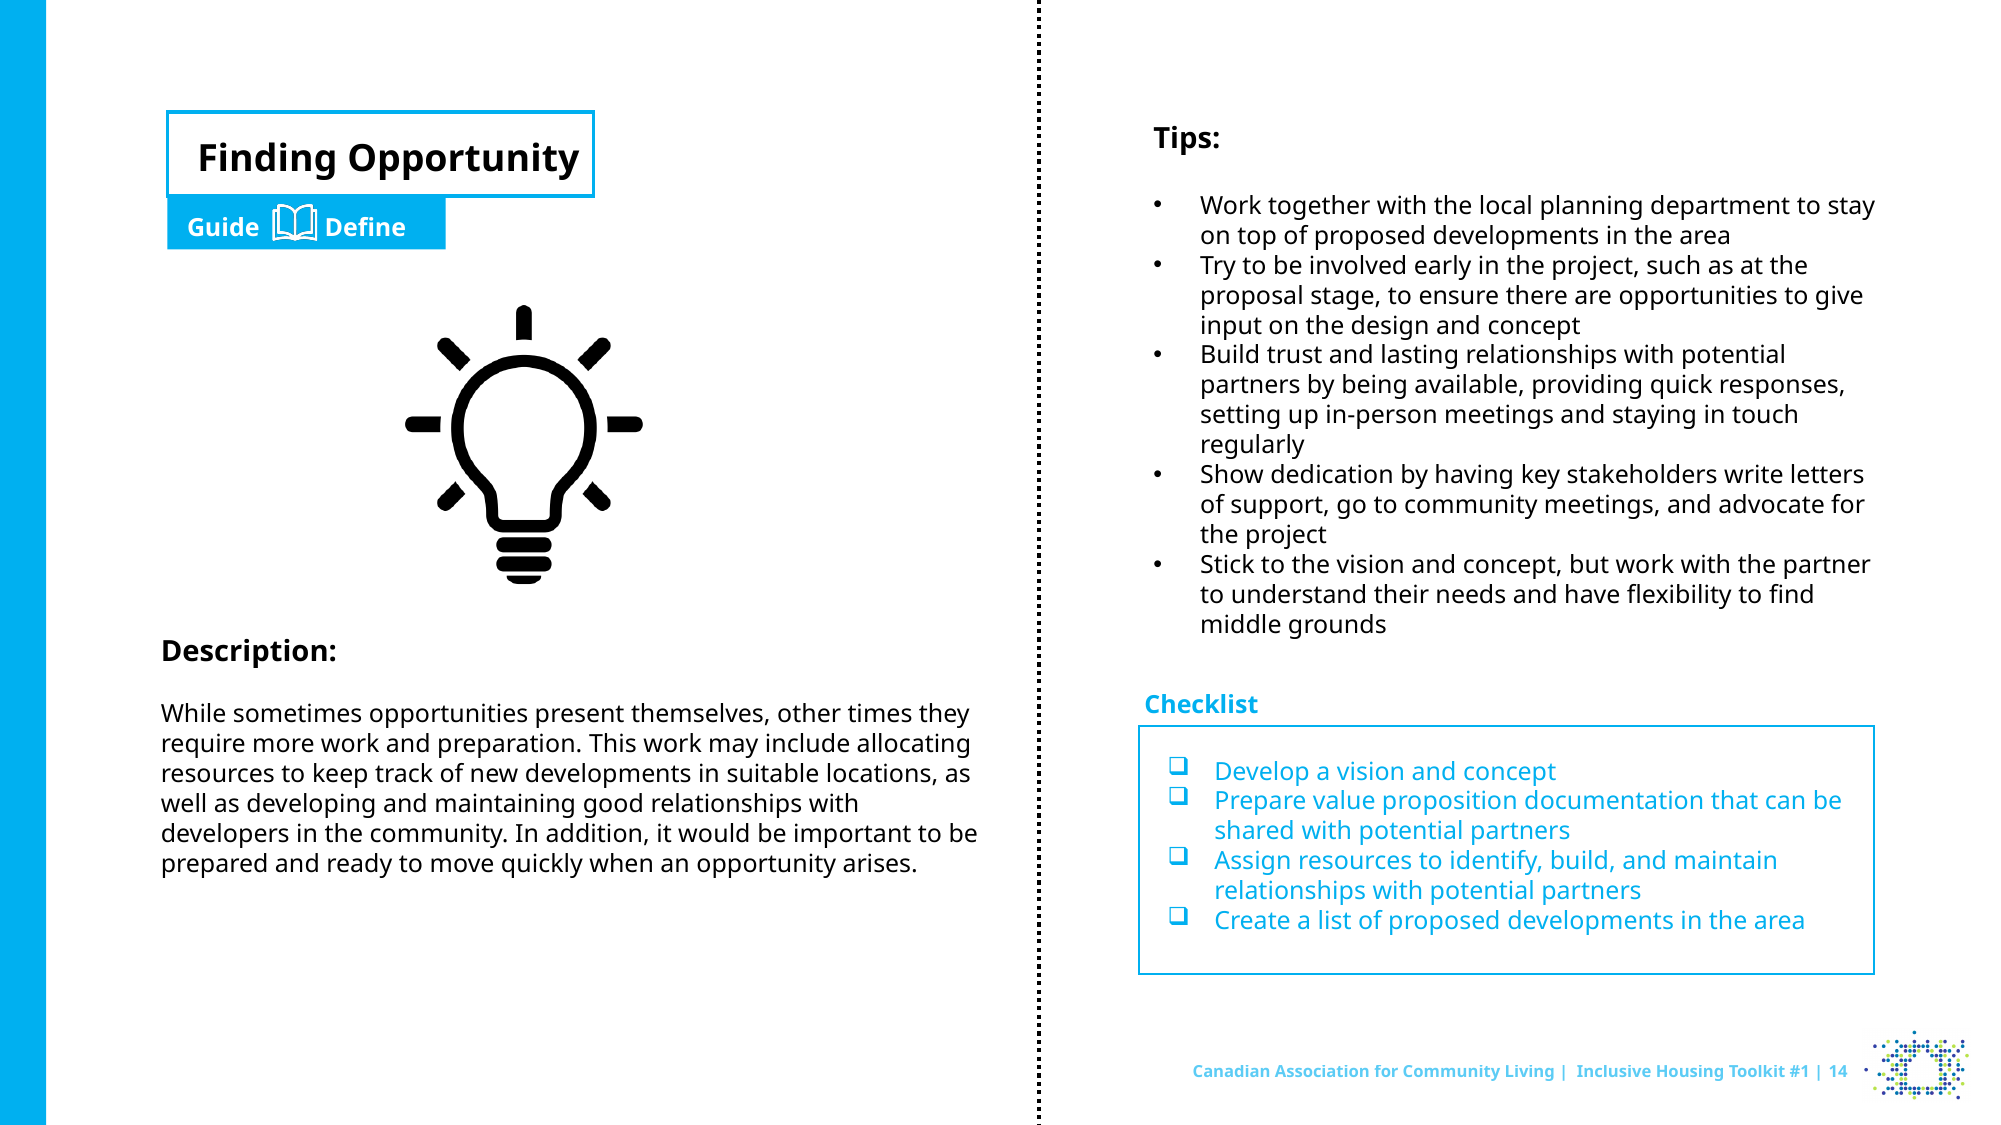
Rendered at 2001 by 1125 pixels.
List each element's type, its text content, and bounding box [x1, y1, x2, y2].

text_box Checklist [1129, 681, 2000, 726]
text_box [1138, 725, 1875, 975]
picture [273, 205, 317, 240]
slide_number Canadian Association for Community Living | Inclusive Housing Toolkit #1 | 14 [1173, 1042, 1862, 1103]
text_box Guide Define [172, 203, 458, 249]
text_box Tips: Work together with the local planning department to stay on top of proposed developments in the area Try to be involved early in the project, such as at the proposal stage, to ensure there are opportunities to give input on the design and concept Build trust and lasting relationships with potential partners by being available, providing quick responses, setting up in-person meetings and staying in touch regularly Show dedication by having key stakeholders write letters of support, go to community meetings, and advocate for the project Stick to the vision and concept, but work with the partner to understand their needs and have flexibility to find middle grounds [1138, 112, 1905, 646]
text_box [0, 0, 47, 1125]
text_box Description: While sometimes opportunities present themselves, other times they require more work and preparation. This work may include allocating resources to keep track of new developments in suitable locations, as well as developing and maintaining good relationships with developers in the community. In addition, it would be important to be prepared and ready to move quickly when an opportunity arises. [146, 625, 1000, 885]
text_box [166, 196, 447, 250]
picture [381, 301, 667, 587]
text_box [166, 111, 594, 197]
text_box Finding Opportunity [182, 126, 615, 187]
picture [1862, 1028, 1971, 1103]
